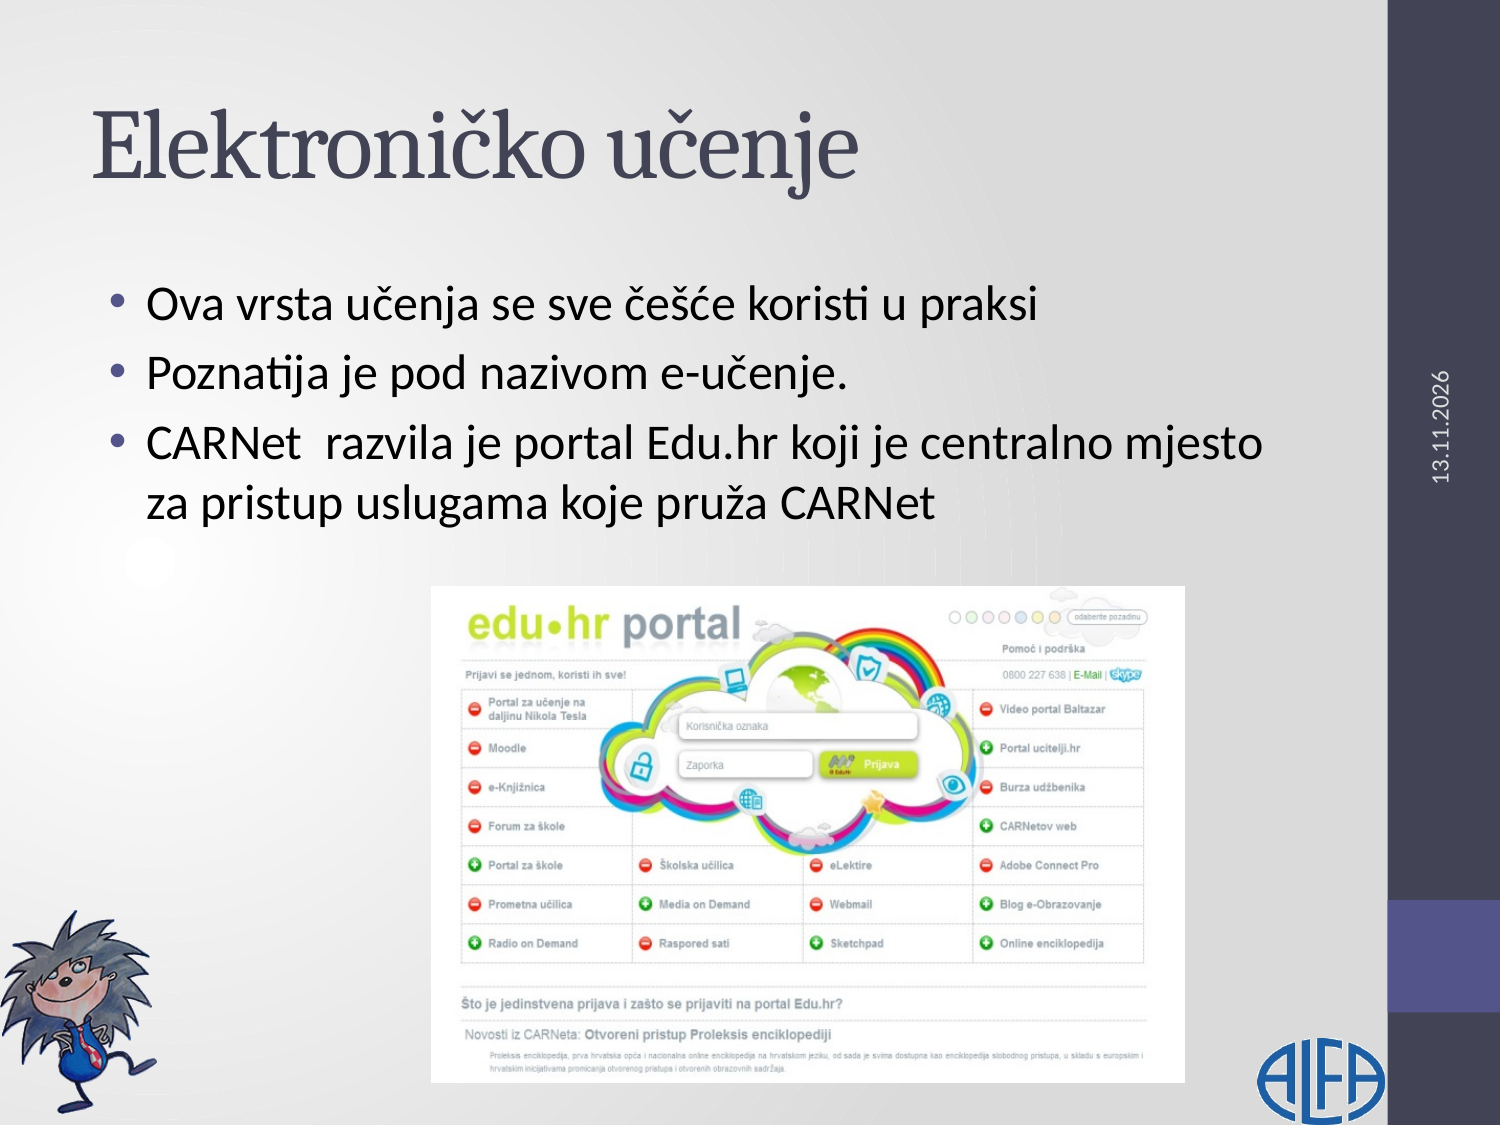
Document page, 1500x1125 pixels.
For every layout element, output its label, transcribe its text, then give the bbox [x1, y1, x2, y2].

title Elektroničko učenje [75, 45, 1325, 233]
list Ova vrsta učenja se sve češće koristi u praksi Poznatija je pod nazivom e-učenje. CARNet razvila je portal Edu.hr koji je centralno mjesto za pristup uslugama koje pruža CARNet [75, 262, 1325, 1050]
picture [0, 910, 157, 1114]
picture [430, 585, 1185, 1083]
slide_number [1408, 100, 1469, 501]
picture [1257, 1038, 1385, 1125]
